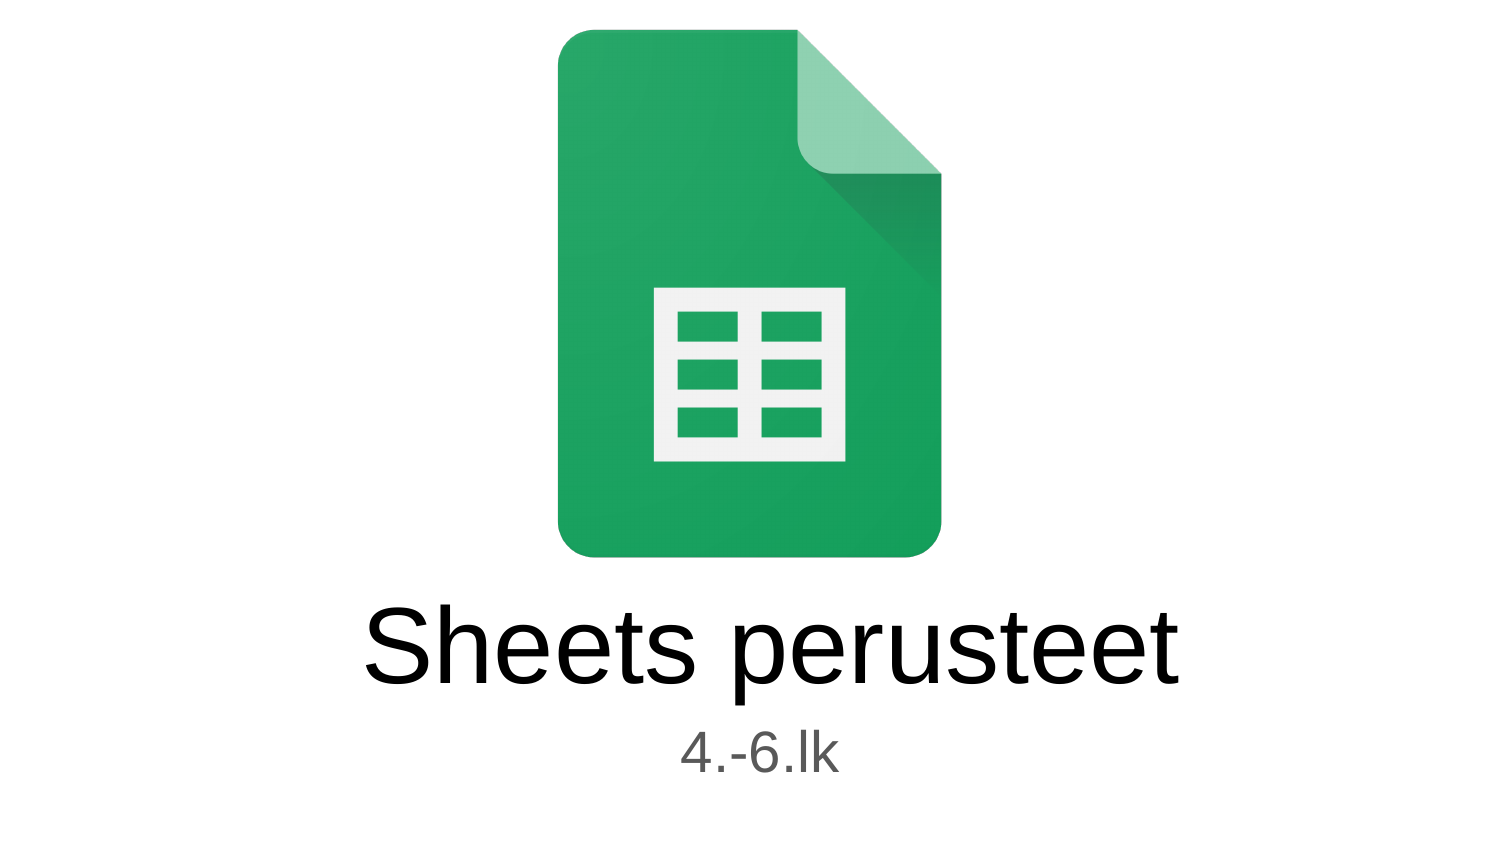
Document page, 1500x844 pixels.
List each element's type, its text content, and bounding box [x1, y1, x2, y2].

subtitle 4.-6.lk [61, 699, 1460, 830]
picture [551, 22, 949, 565]
title Sheets perusteet [71, 383, 1470, 721]
